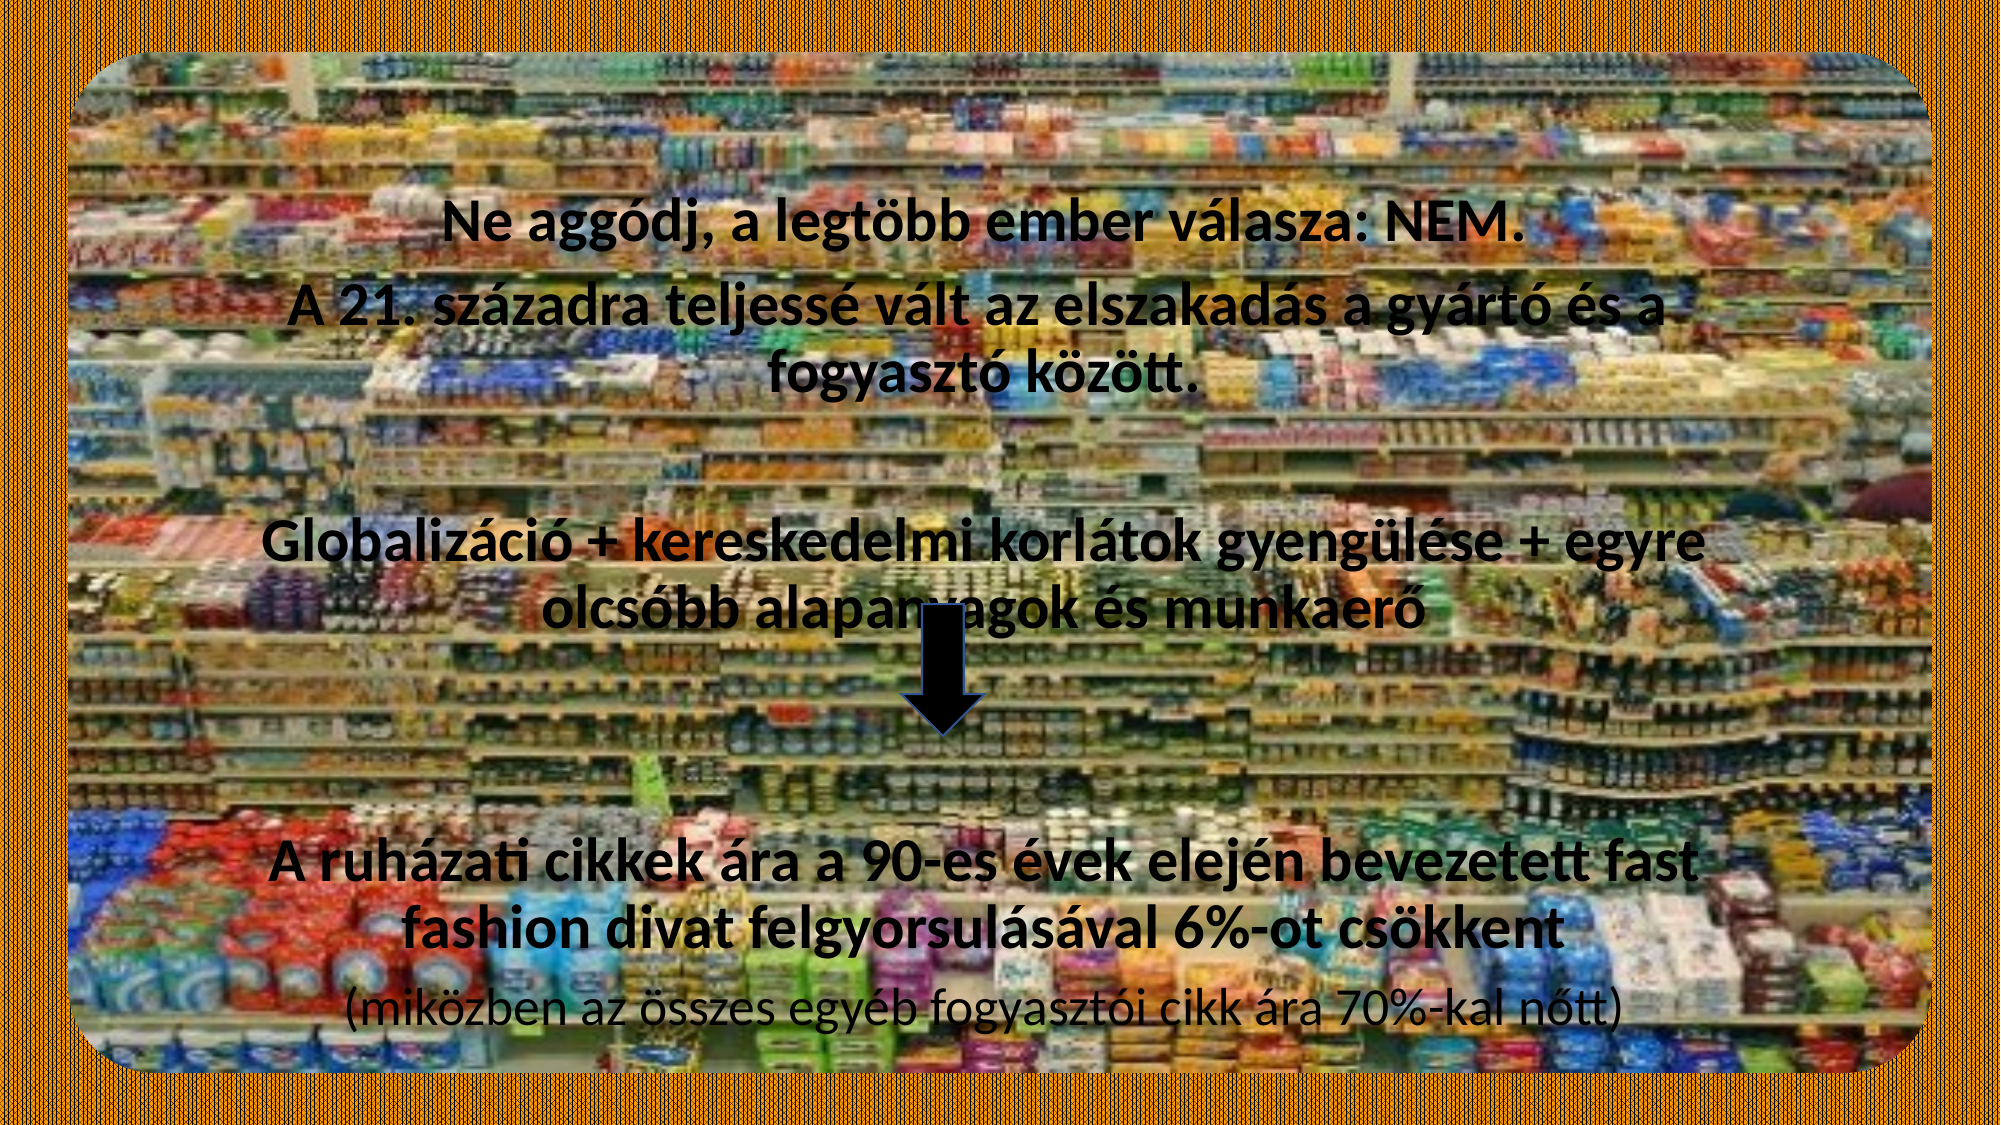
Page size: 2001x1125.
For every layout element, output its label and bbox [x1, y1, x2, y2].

picture [67, 51, 1933, 1074]
